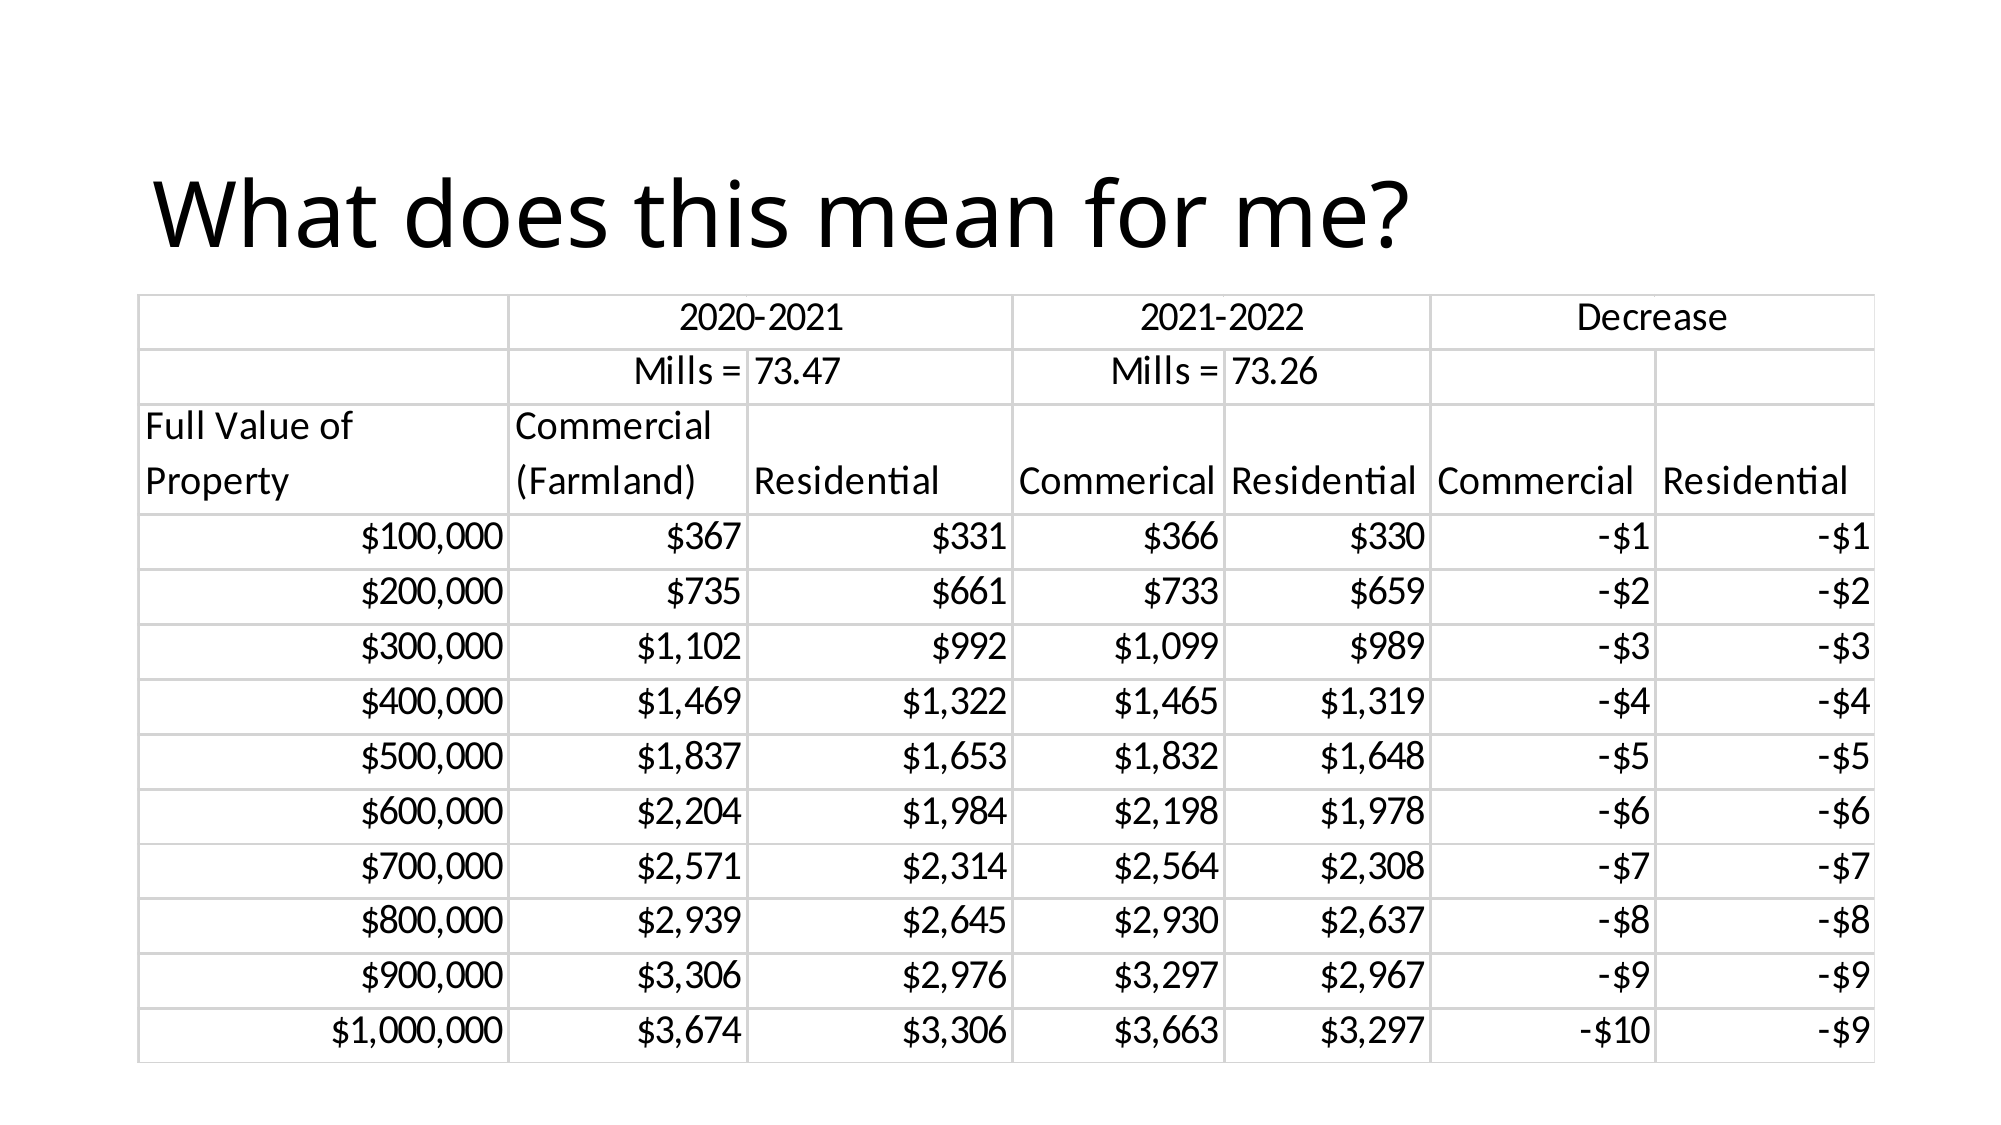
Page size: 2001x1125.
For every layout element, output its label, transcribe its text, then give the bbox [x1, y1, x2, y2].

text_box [137, 293, 1878, 1066]
title What does this mean for me? [137, 59, 1863, 278]
